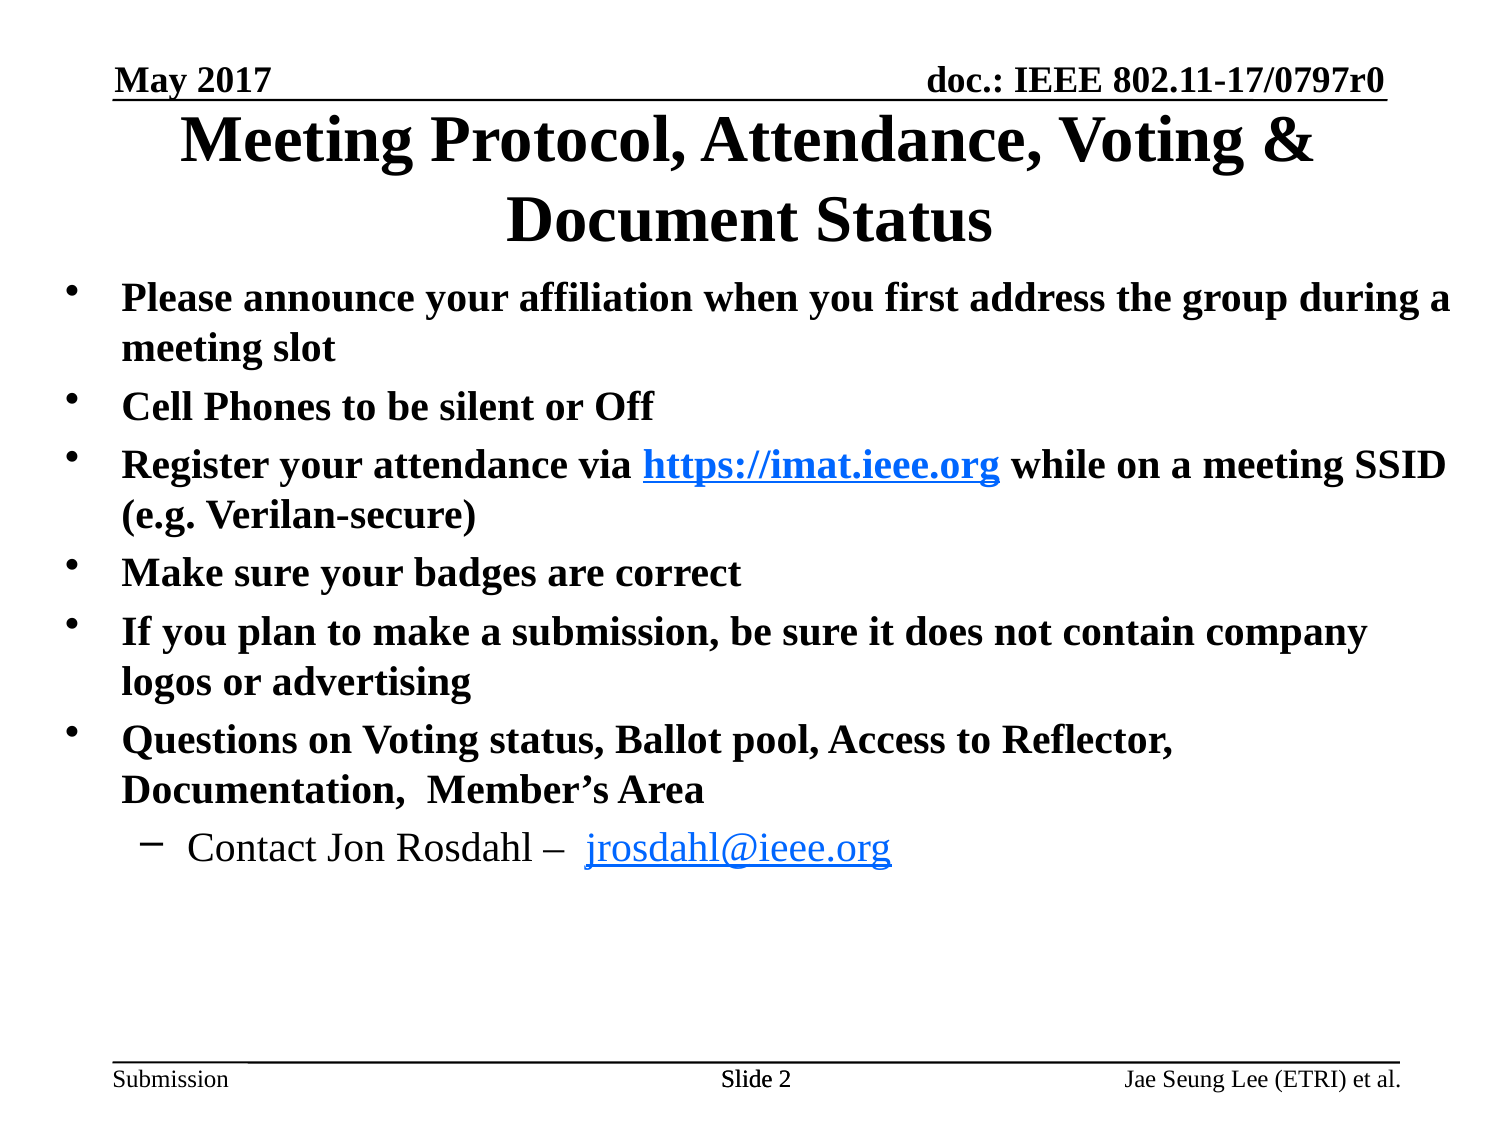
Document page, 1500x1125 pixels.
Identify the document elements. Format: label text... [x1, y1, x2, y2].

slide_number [114, 54, 274, 101]
list Please announce your affiliation when you first address the group during a meeting slot Cell Phones to be silent or Off Register your attendance via https://imat.ieee.org while on a meeting SSID (e.g. Verilan-secure) Make sure your badges are correct If you plan to make a submission, be sure it does not contain company logos or advertising Questions on Voting status, Ballot pool, Access to Reflector, Documentation, Member’s Area Contact Jon Rosdahl – jrosdahl@ieee.org [50, 262, 1475, 1038]
title Meeting Protocol, Attendance, Voting & Document Status [112, 112, 1388, 238]
footer Jae Seung Lee (ETRI) et al. [1119, 1061, 1402, 1093]
text_box Slide 2 [675, 1062, 838, 1093]
